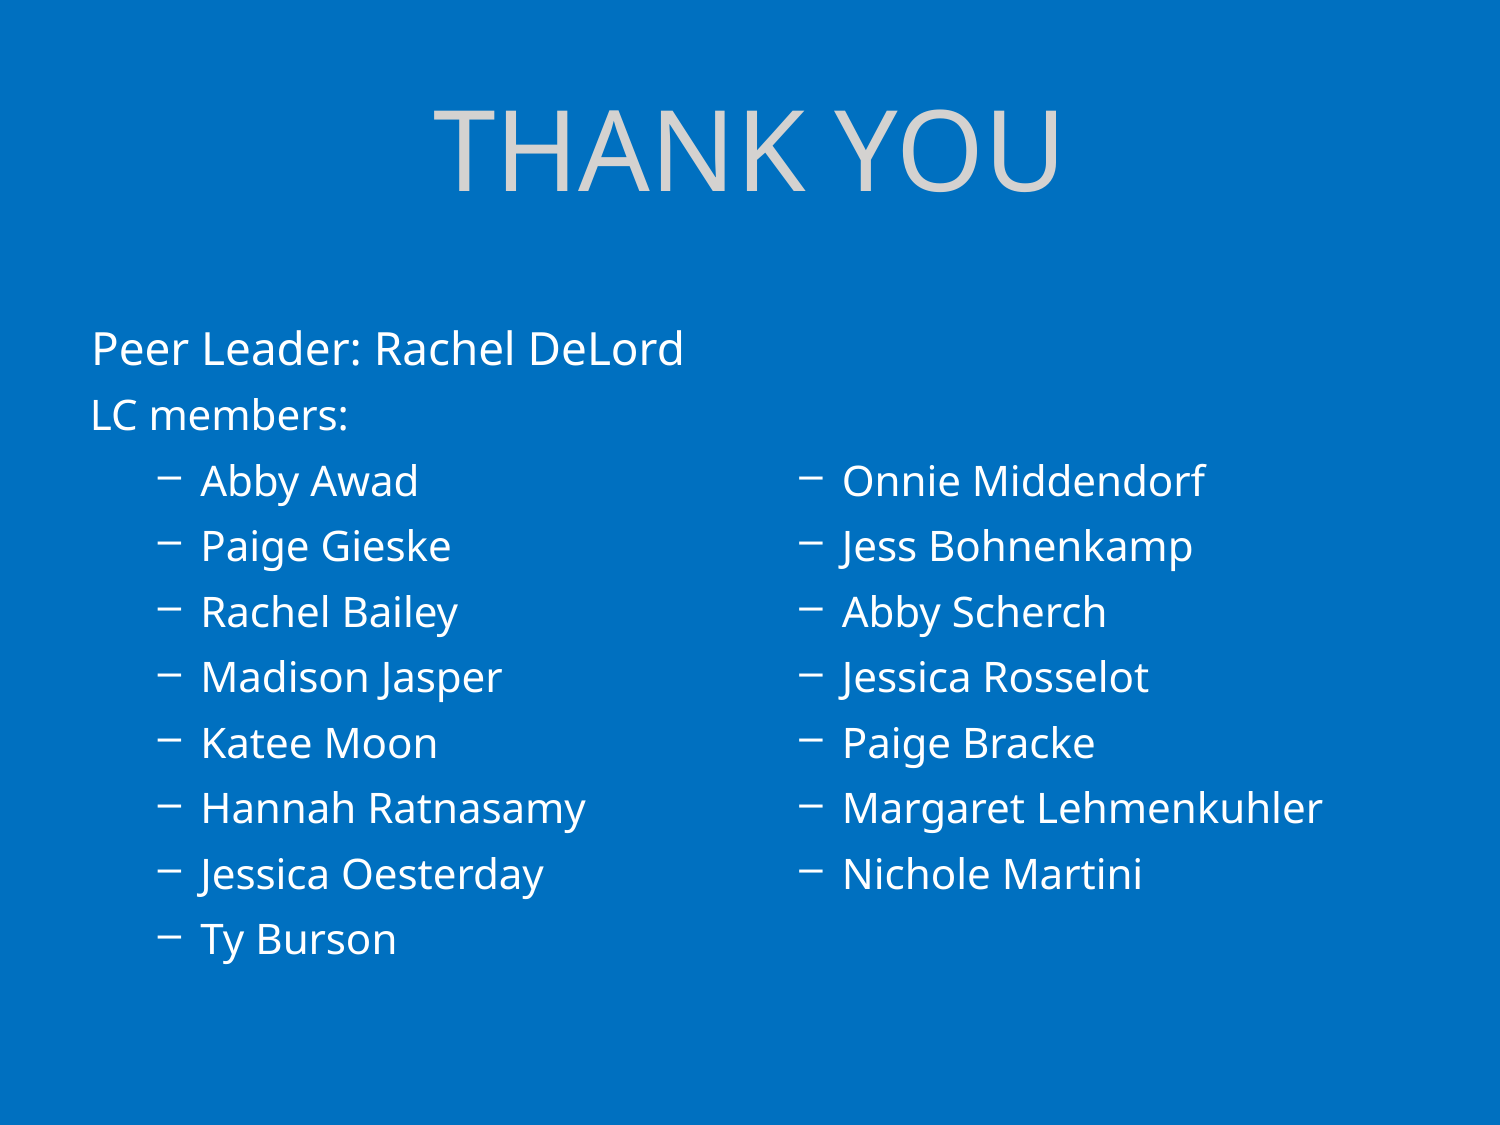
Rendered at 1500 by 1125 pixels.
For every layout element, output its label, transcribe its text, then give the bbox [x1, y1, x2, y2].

text_box Peer Leader: Rachel DeLord [76, 312, 1139, 383]
list LC members: Abby Awad Paige Gieske Rachel Bailey Madison Jasper Katee Moon Hannah Ratnasamy Jessica Oesterday Ty Burson Onnie Middendorf Jess Bohnenkamp Abby Scherch Jessica Rosselot Paige Bracke Margaret Lehmenkuhler Nichole Martini [75, 312, 1388, 1063]
title THANK YOU [75, 45, 1425, 250]
